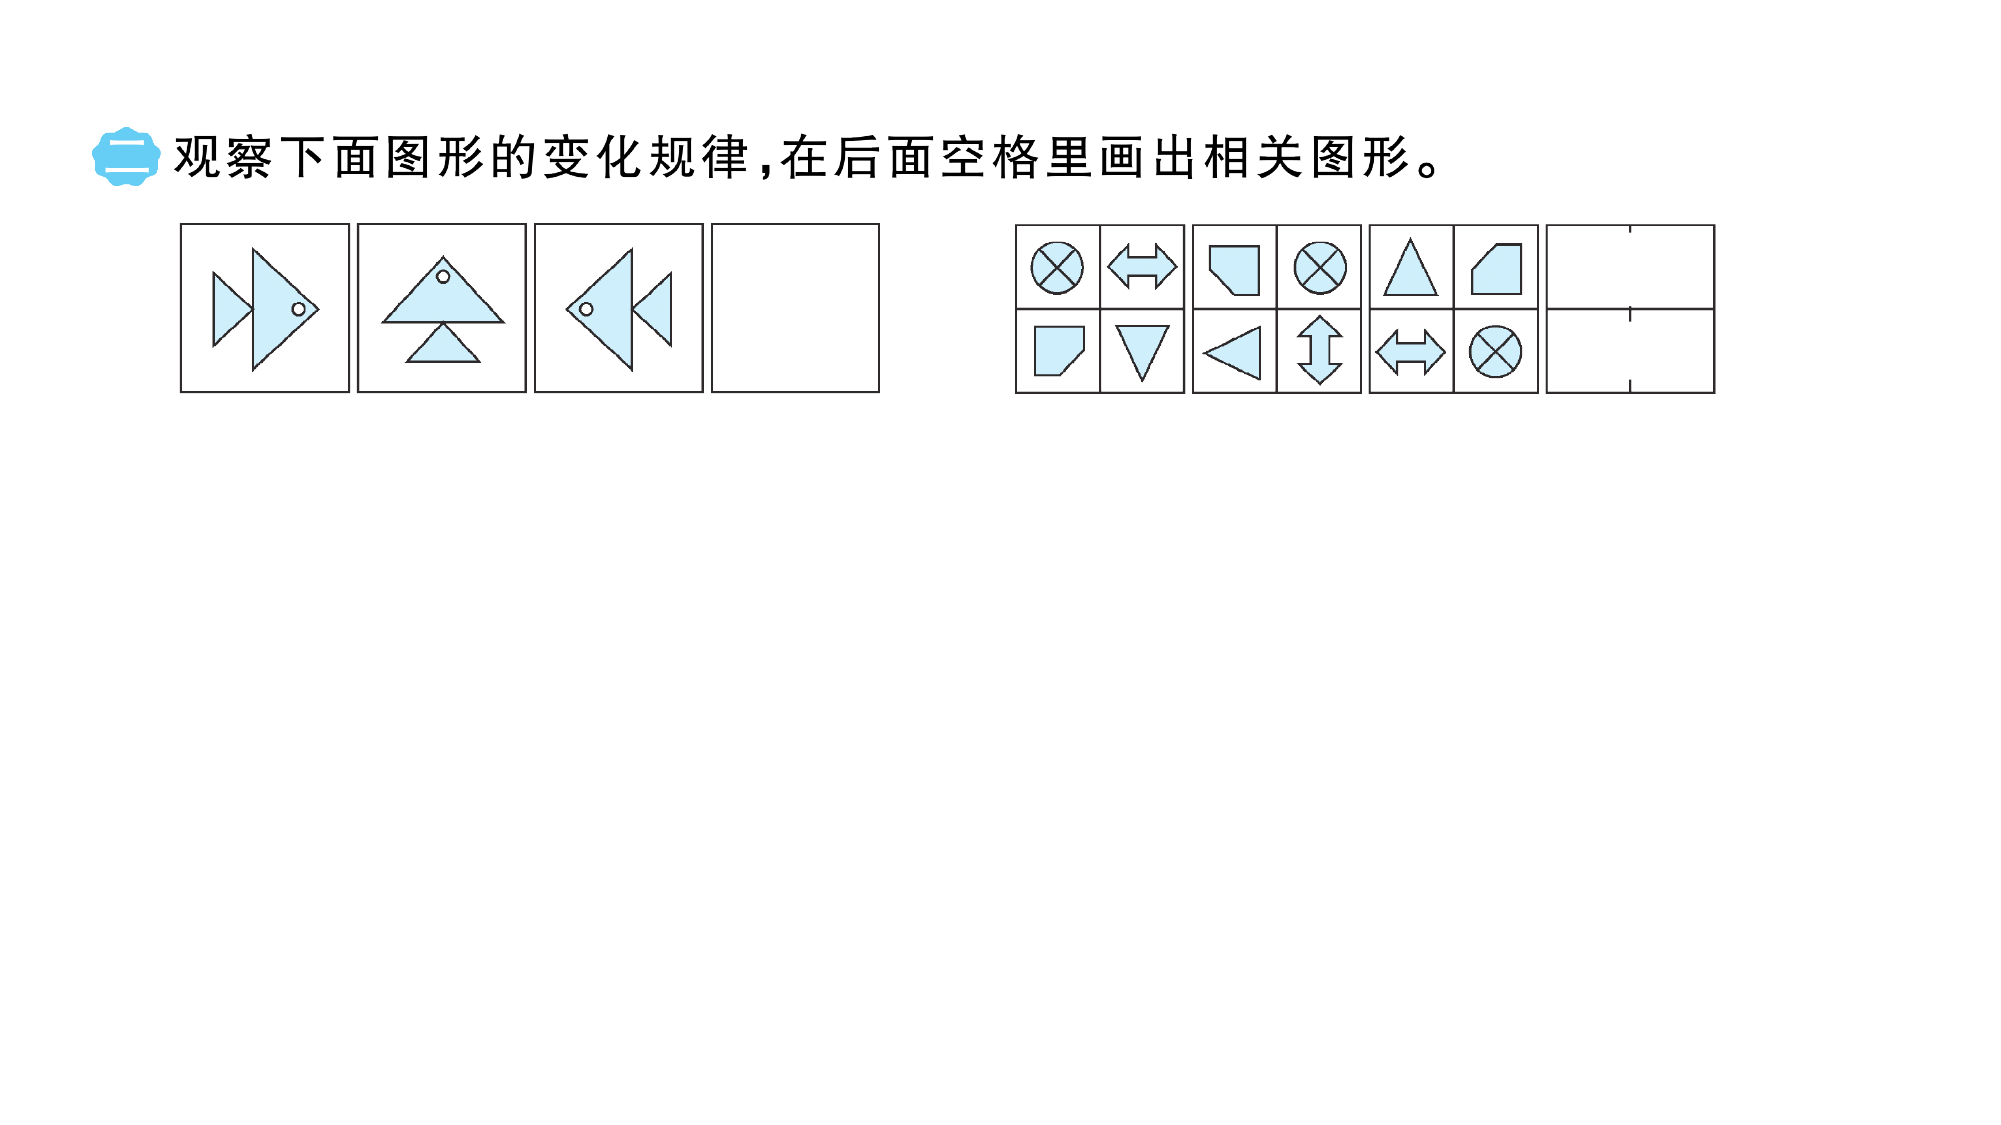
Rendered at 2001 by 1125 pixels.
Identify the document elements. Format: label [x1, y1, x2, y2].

picture [88, 118, 1979, 419]
